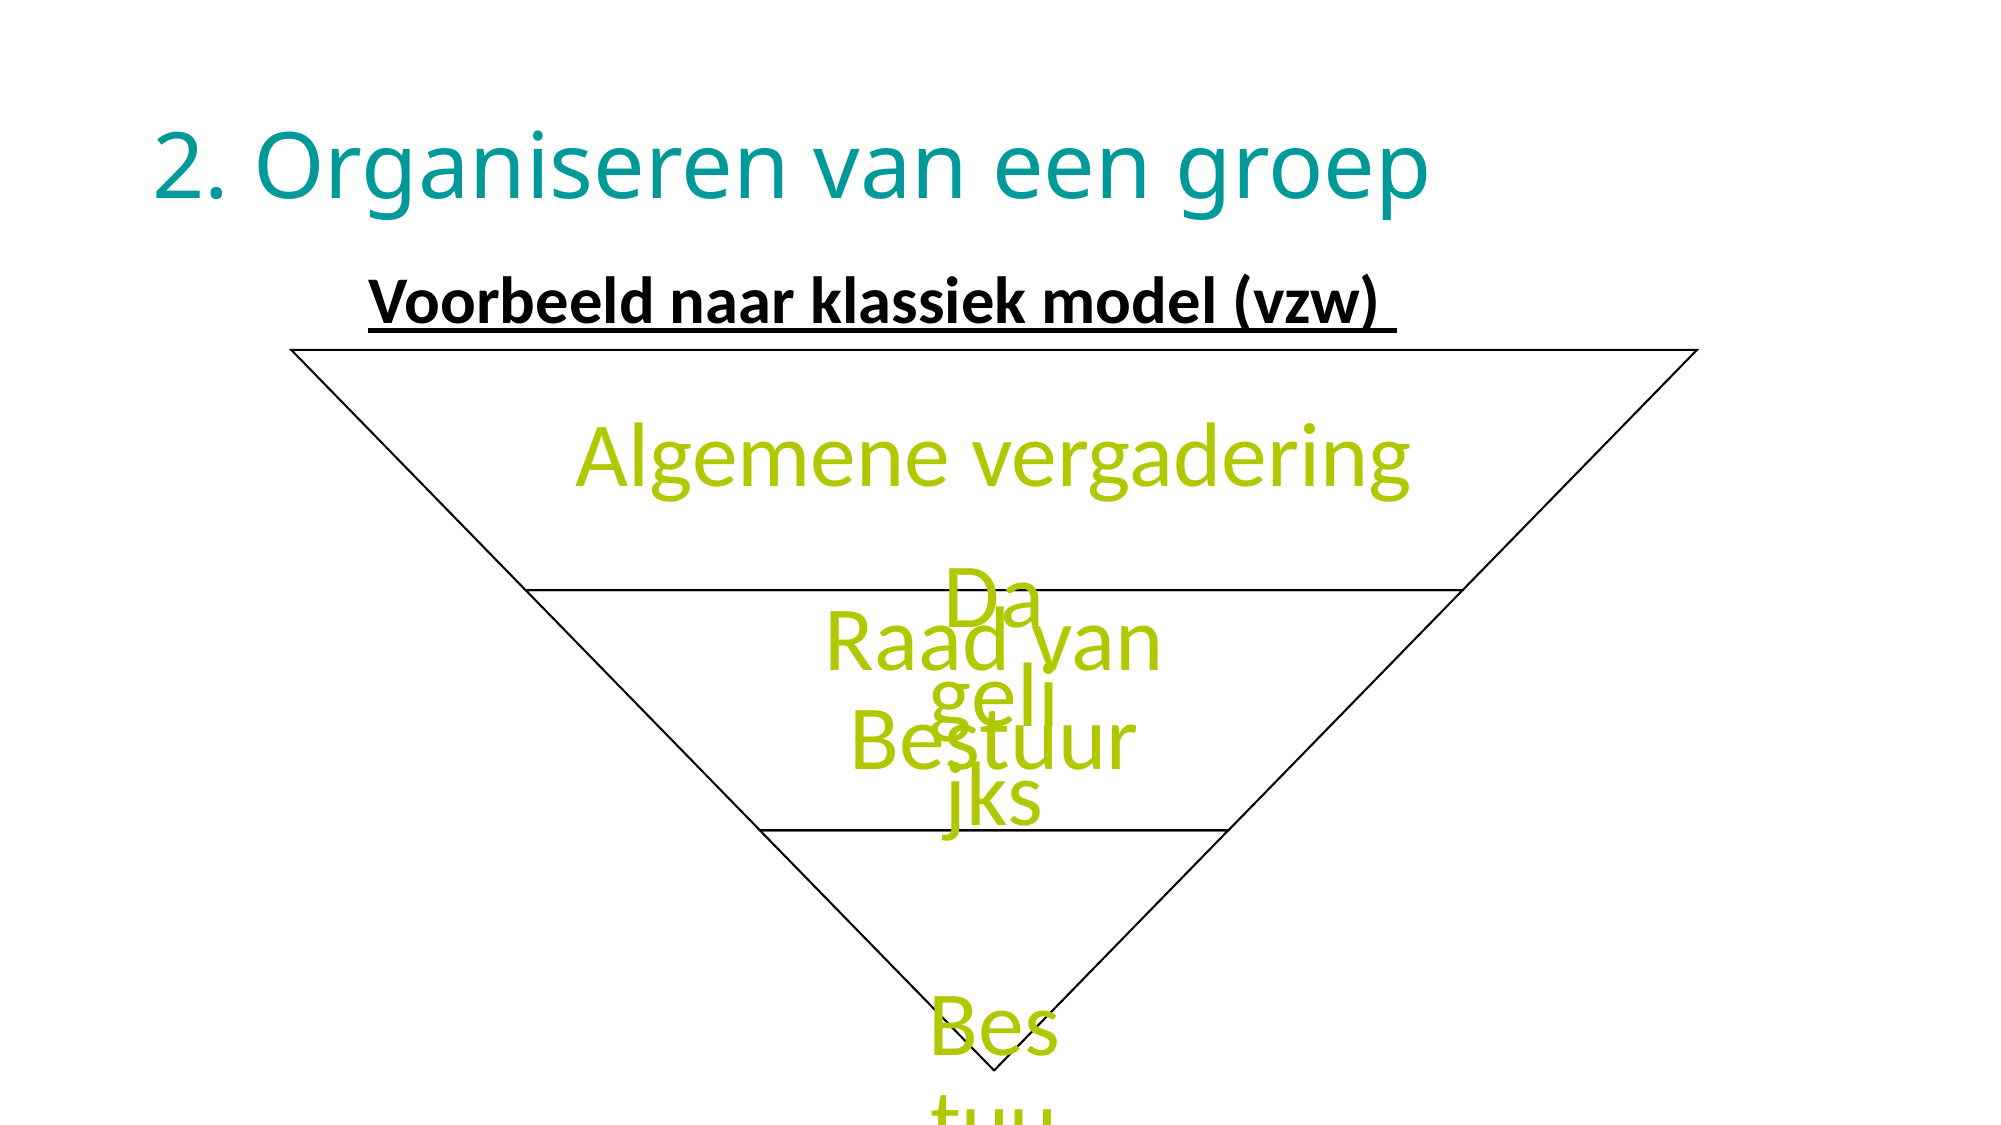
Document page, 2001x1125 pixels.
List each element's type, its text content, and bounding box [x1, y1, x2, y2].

list Voorbeeld naar klassiek model (vzw) [353, 265, 1647, 348]
title 2. Organiseren van een groep [137, 59, 1863, 278]
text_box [291, 349, 1697, 1071]
